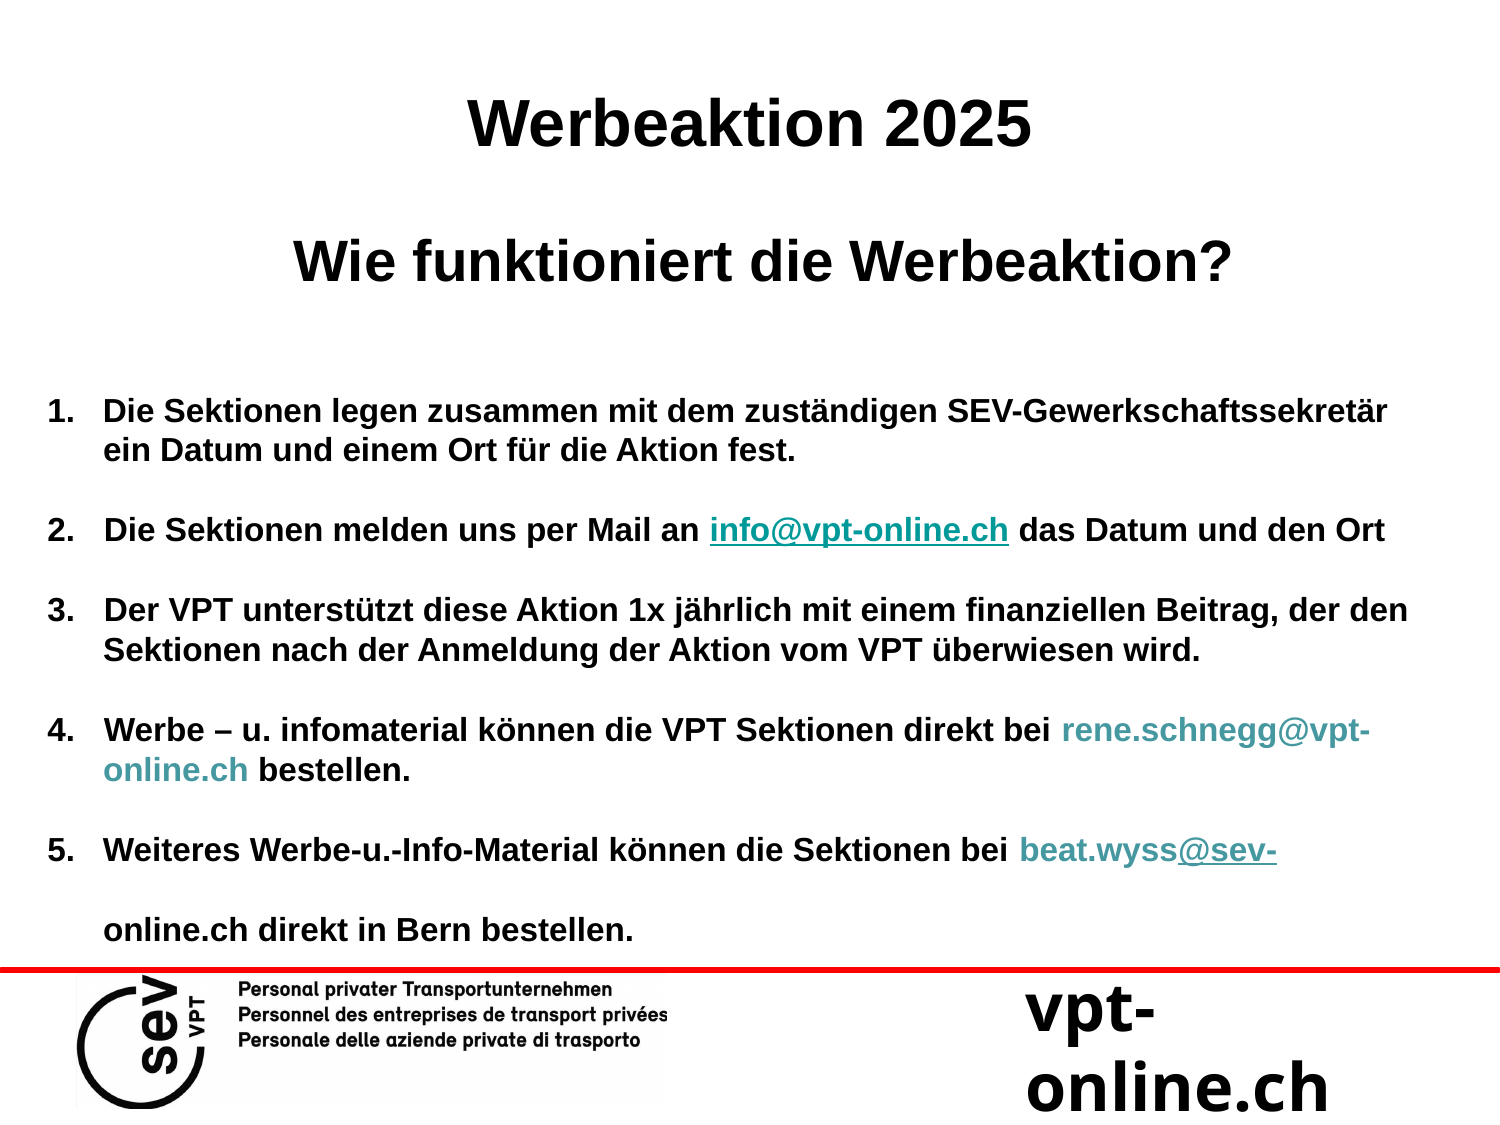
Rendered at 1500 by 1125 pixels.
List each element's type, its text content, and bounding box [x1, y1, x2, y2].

title Werbeaktion 2025 [81, 71, 1419, 170]
text_box Wie funktioniert die Werbeaktion? [110, 215, 1418, 346]
text_box [0, 967, 1010, 973]
text_box [1425, 967, 1500, 973]
text_box vpt-online.ch [1010, 956, 1425, 1125]
text_box 1. Die Sektionen legen zusammen mit dem zuständigen SEV-Gewerkschaftssekretär ein Datum und einem Ort für die Aktion fest. Die Sektionen melden uns per Mail an info@vpt-online.ch das Datum und den Ort Der VPT unterstützt diese Aktion 1x jährlich mit einem finanziellen Beitrag, der den Sektionen nach der Anmeldung der Aktion vom VPT überwiesen wird. Werbe – u. infomaterial können die VPT Sektionen direkt bei rene.schnegg@vpt- online.ch bestellen. 5. Weiteres Werbe-u.-Info-Material können die Sektionen bei beat.wyss@sev- online.ch direkt in Bern bestellen. [32, 381, 1468, 955]
picture [75, 972, 667, 1110]
